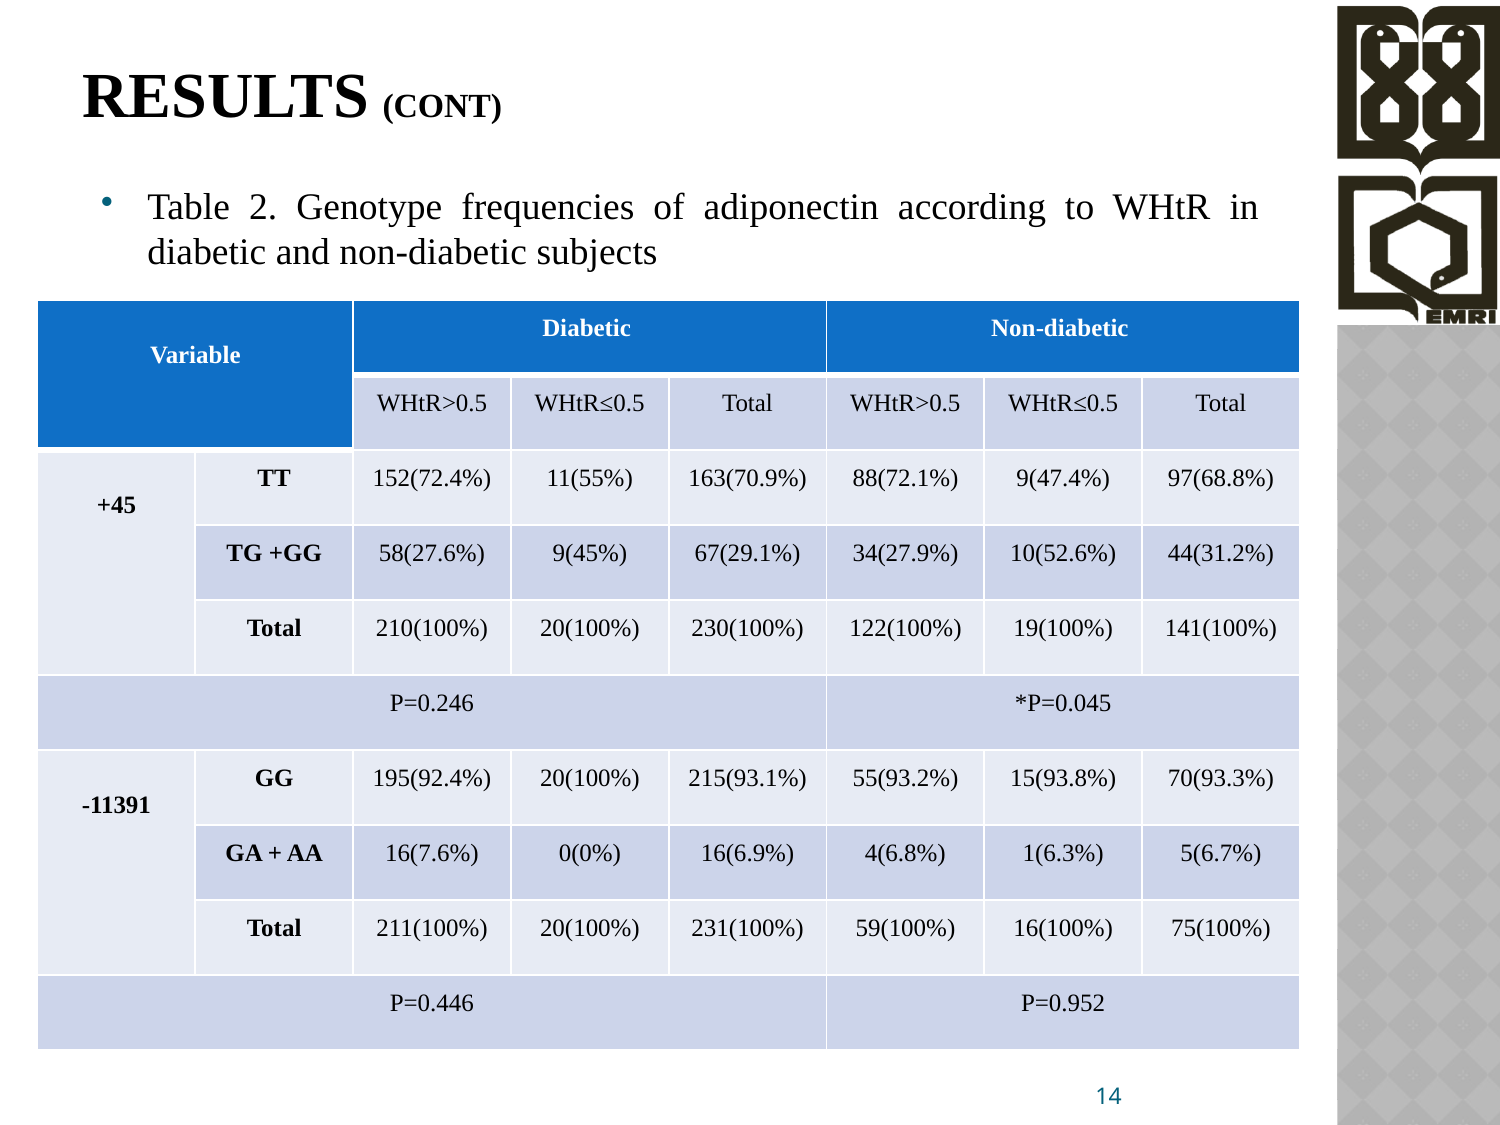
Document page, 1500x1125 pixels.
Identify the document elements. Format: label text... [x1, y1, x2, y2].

table_cell WHtR>0.5 [827, 378, 983, 449]
table_cell GA + AA [196, 826, 352, 899]
table_cell GG [196, 751, 352, 824]
table_cell 75(100%) [1143, 901, 1299, 974]
table_cell 58(27.6%) [354, 526, 510, 599]
table_cell 1(6.3%) [985, 826, 1141, 899]
table_cell 88(72.1%) [827, 451, 983, 524]
table_cell 210(100%) [354, 601, 510, 674]
table_cell 211(100%) [354, 901, 510, 974]
table_cell 9(47.4%) [985, 451, 1141, 524]
table_cell WHtR>0.5 [354, 378, 510, 449]
table_cell 231(100%) [670, 901, 826, 974]
table_cell TT [196, 453, 352, 524]
table_cell *P=0.045 [827, 676, 1299, 749]
table_cell 55(93.2%) [827, 751, 983, 824]
table_header Variable [38, 301, 352, 447]
table_cell 20(100%) [512, 751, 668, 824]
table_cell 230(100%) [670, 601, 826, 674]
table_cell 11(55%) [512, 451, 668, 524]
table_header Non-diabetic [827, 301, 1299, 372]
table_cell Total [1143, 378, 1299, 449]
table_cell 215(93.1%) [670, 751, 826, 824]
table_cell WHtR≤0.5 [512, 378, 668, 449]
table_cell -11391 [38, 751, 194, 974]
list Table 2. Genotype frequencies of adiponectin according to WHtR in diabetic and non-diabetic subjects [87, 174, 1275, 299]
table_cell 70(93.3%) [1143, 751, 1299, 824]
table_cell 10(52.6%) [985, 526, 1141, 599]
table_cell 4(6.8%) [827, 826, 983, 899]
table_cell TG +GG [196, 526, 352, 599]
table_cell 9(45%) [512, 526, 668, 599]
slide_number 14 [1025, 1075, 1122, 1113]
table_cell 163(70.9%) [670, 451, 826, 524]
table_cell 97(68.8%) [1143, 451, 1299, 524]
table_cell WHtR≤0.5 [985, 378, 1141, 449]
table_cell 59(100%) [827, 901, 983, 974]
table_cell 5(6.7%) [1143, 826, 1299, 899]
picture [1334, 0, 1500, 176]
table_cell P=0.952 [827, 976, 1299, 1049]
table_cell 20(100%) [512, 901, 668, 974]
table_cell 122(100%) [827, 601, 983, 674]
title Results (cont) [75, 52, 1263, 240]
table_header Diabetic [354, 301, 826, 372]
picture [1336, 183, 1500, 326]
table_cell 19(100%) [985, 601, 1141, 674]
table_cell +45 [38, 453, 194, 674]
table_cell 44(31.2%) [1143, 526, 1299, 599]
table_cell 141(100%) [1143, 601, 1299, 674]
table_cell 67(29.1%) [670, 526, 826, 599]
table_cell 0(0%) [512, 826, 668, 899]
table_cell 15(93.8%) [985, 751, 1141, 824]
table_cell Total [196, 901, 352, 974]
table_cell 195(92.4%) [354, 751, 510, 824]
table_cell P=0.446 [38, 976, 826, 1049]
table_cell P=0.246 [38, 676, 826, 749]
table_cell 34(27.9%) [827, 526, 983, 599]
table_cell 20(100%) [512, 601, 668, 674]
table_cell 16(7.6%) [354, 826, 510, 899]
table_cell 16(100%) [985, 901, 1141, 974]
table_cell Total [670, 378, 826, 449]
table_cell Total [196, 601, 352, 674]
table_cell 152(72.4%) [354, 451, 510, 524]
table_cell 16(6.9%) [670, 826, 826, 899]
